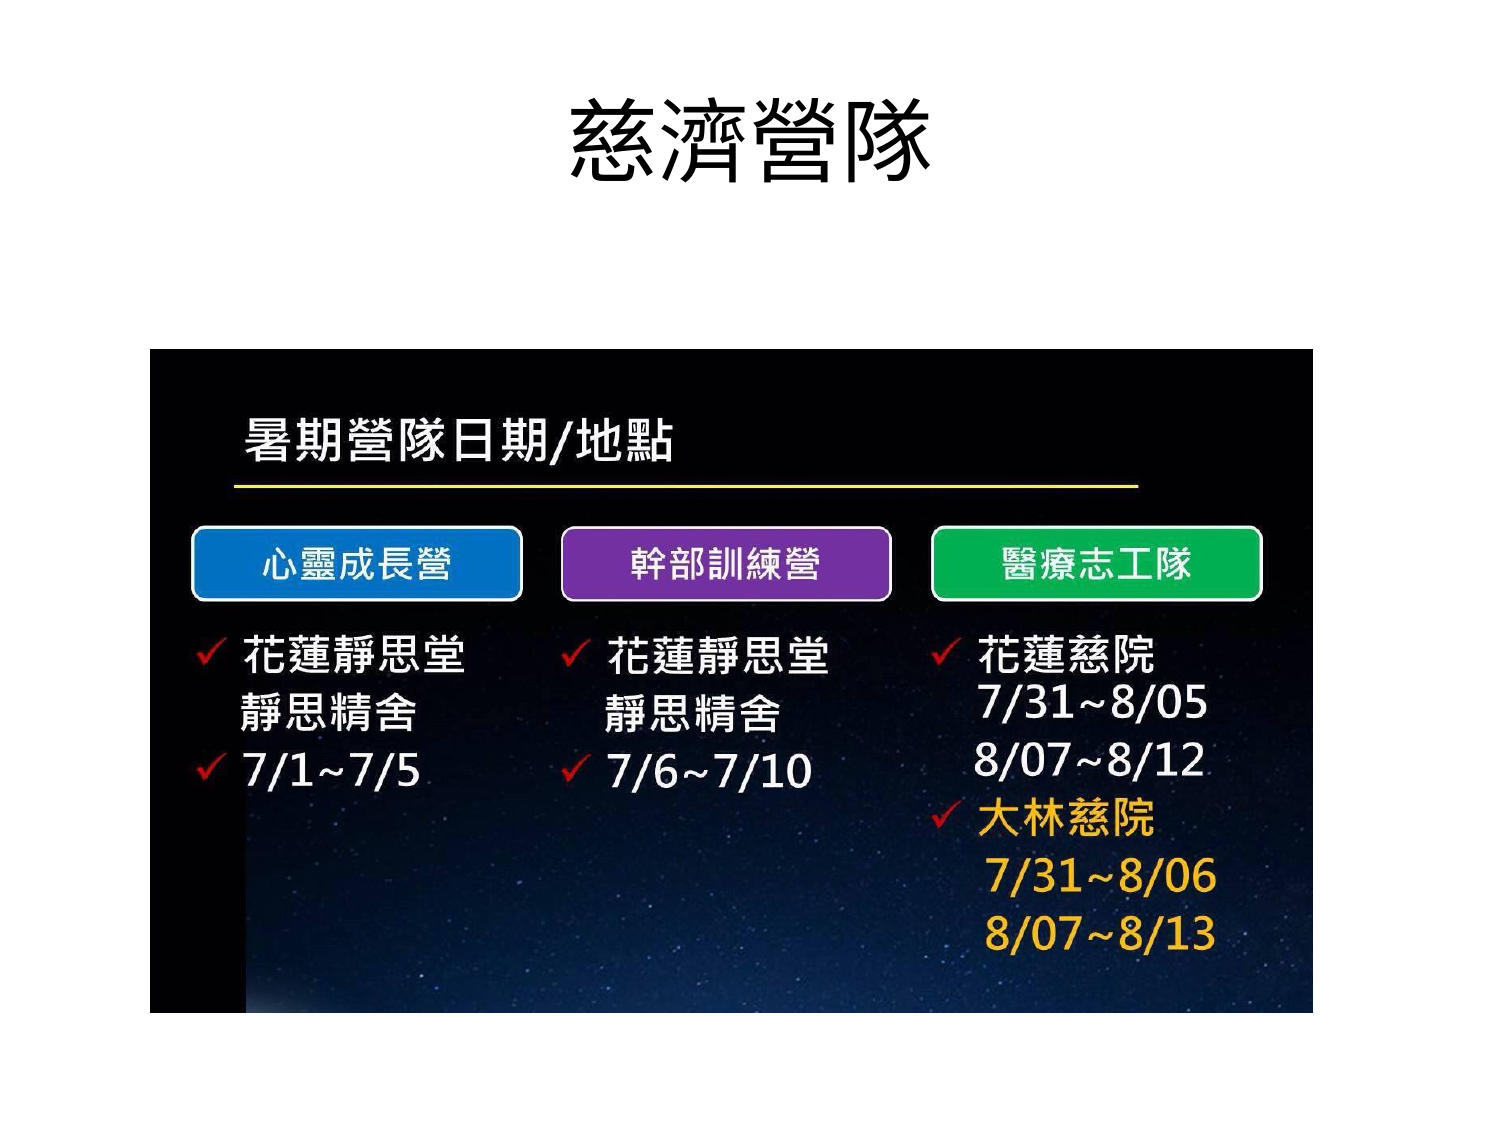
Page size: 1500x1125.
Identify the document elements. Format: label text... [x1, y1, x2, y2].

picture [149, 349, 1313, 1013]
title 慈濟營隊 [74, 44, 1426, 233]
